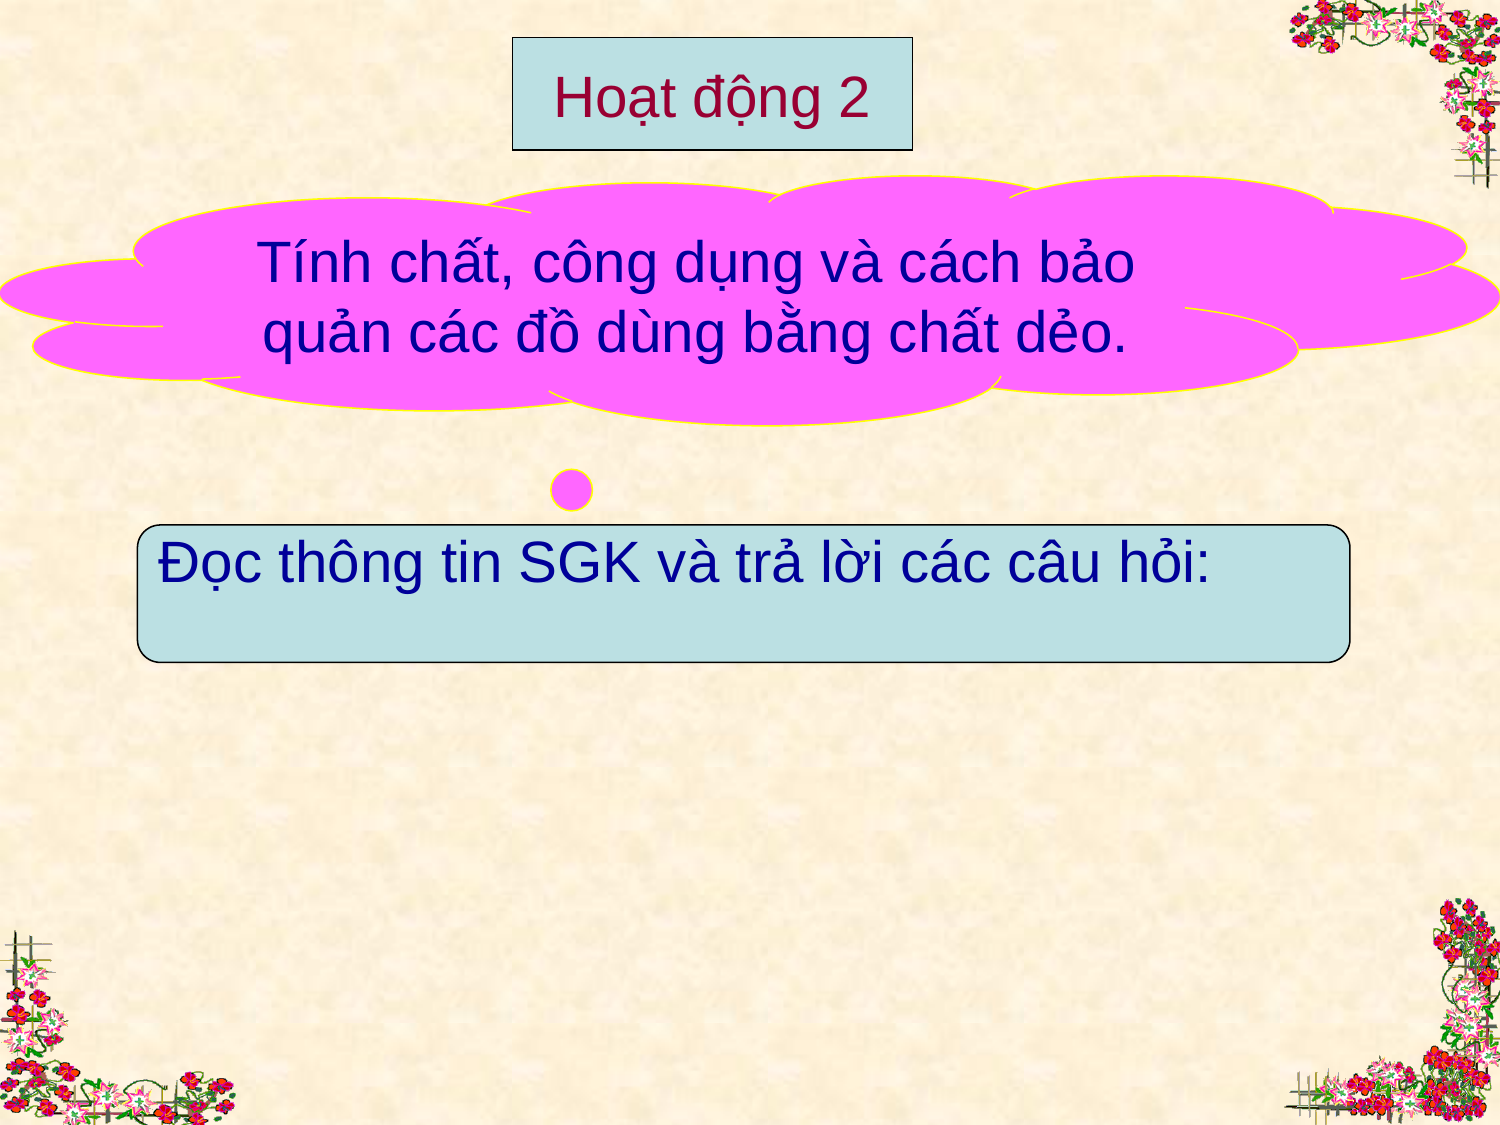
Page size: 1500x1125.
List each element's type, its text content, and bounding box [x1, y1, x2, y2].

text_box Tính chất, công dụng và cách bảo quản các đồ dùng bằng chất dẻo. [550, 469, 593, 511]
text_box Đọc thông tin SGK và trả lời các câu hỏi: [137, 524, 1350, 663]
text_box Hoạt động 2 [512, 37, 913, 150]
picture [0, 0, 1500, 1125]
text_box Tính chất, công dụng và cách bảo quản các đồ dùng bằng chất dẻo. [0, 175, 1295, 426]
